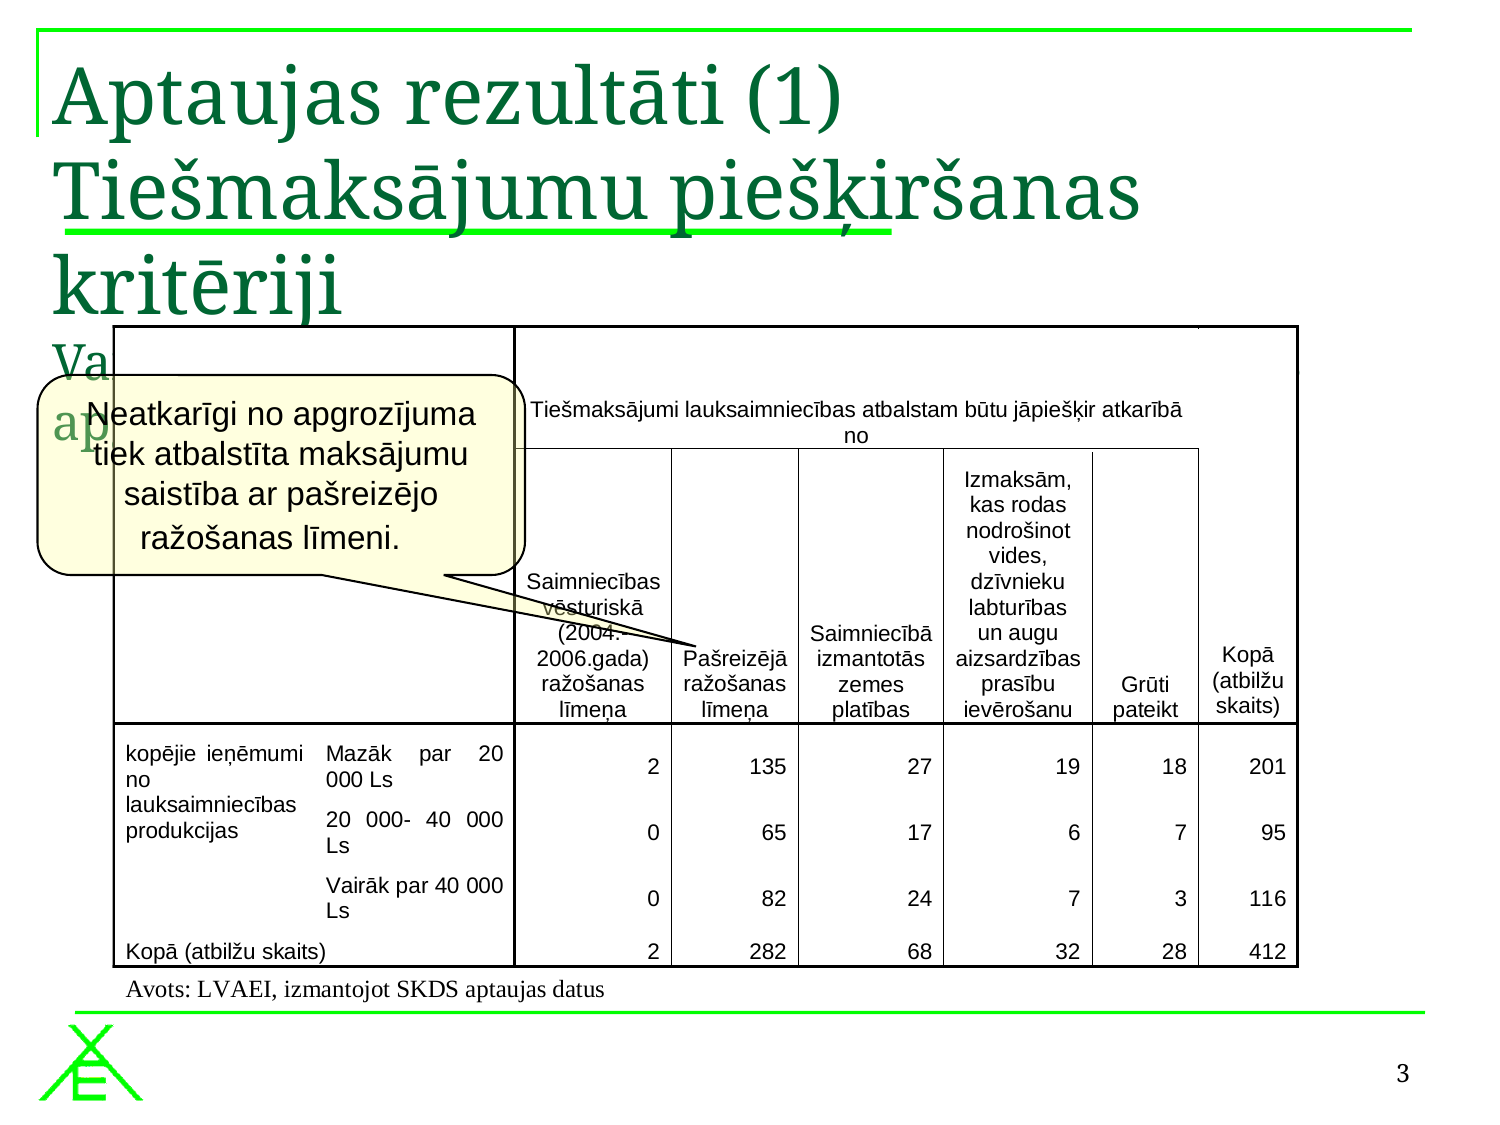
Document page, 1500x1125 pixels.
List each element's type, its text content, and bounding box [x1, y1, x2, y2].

title Aptaujas rezultāti (1) Tiešmaksājumu piešķiršanas kritēriji Vai un kā mainās viedoklis atkarībā no saimniecības apgrozījuma [37, 38, 1425, 225]
picture [111, 324, 1302, 1012]
list [37, 262, 1425, 1006]
slide_number 3 [1337, 1024, 1425, 1100]
text_box Neatkarīgi no apgrozījuma tiek atbalstīta maksājumu saistība ar pašreizējo ražošanas līmeni. [37, 374, 111, 576]
picture [37, 1024, 144, 1101]
